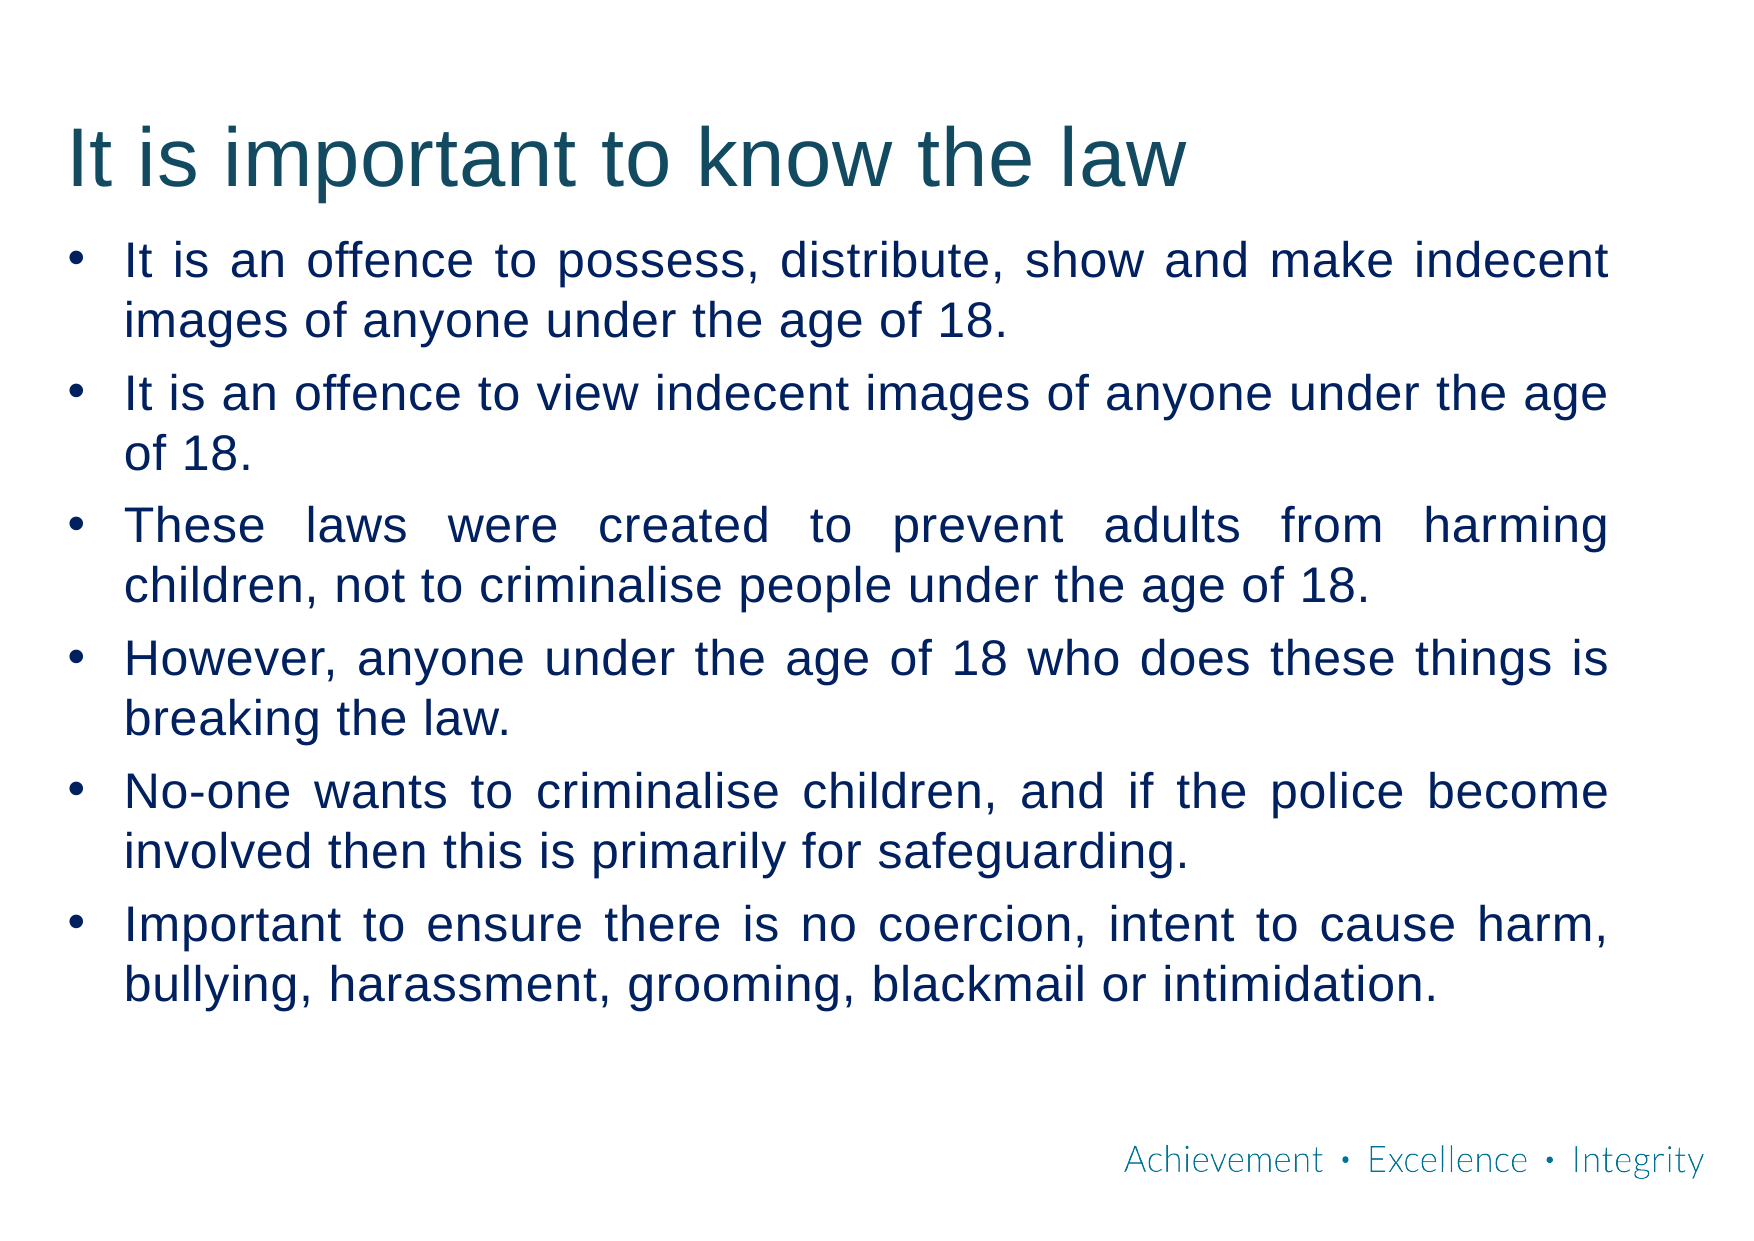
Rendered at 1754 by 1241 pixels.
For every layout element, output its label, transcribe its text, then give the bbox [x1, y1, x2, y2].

list It is an offence to possess, distribute, show and make indecent images of anyone under the age of 18. It is an offence to view indecent images of anyone under the age of 18. These laws were created to prevent adults from harming children, not to criminalise people under the age of 18. However, anyone under the age of 18 who does these things is breaking the law. No-one wants to criminalise children, and if the police become involved then this is primarily for safeguarding. Important to ensure there is no coercion, intent to cause harm, bullying, harassment, grooming, blackmail or intimidation. [49, 219, 1628, 1074]
picture [1124, 1145, 1133, 1169]
title It is important to know the law [49, 49, 1628, 219]
picture [1124, 1145, 1705, 1179]
